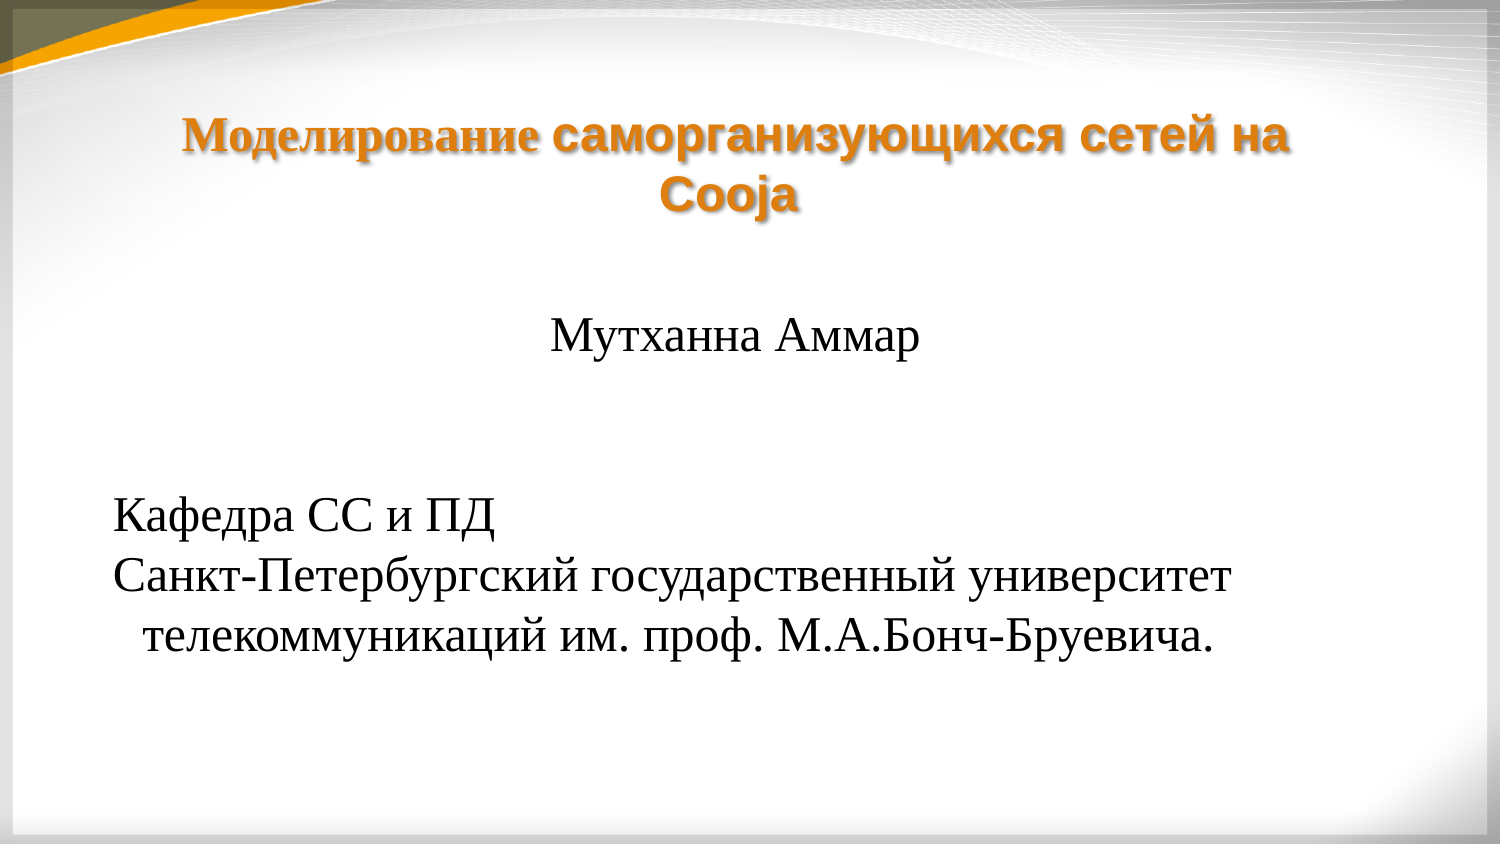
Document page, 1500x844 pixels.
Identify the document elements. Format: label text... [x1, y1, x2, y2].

picture [0, 0, 1500, 844]
title Моделирование саморганизующихся сетей на Cooja [97, 107, 1373, 237]
subtitle Мутханна Аммар Кафедра СС и ПД Санкт-Петербургский государственный университет телекоммуникаций им. проф. М.А.Бонч-Бруевича. [97, 286, 1373, 416]
